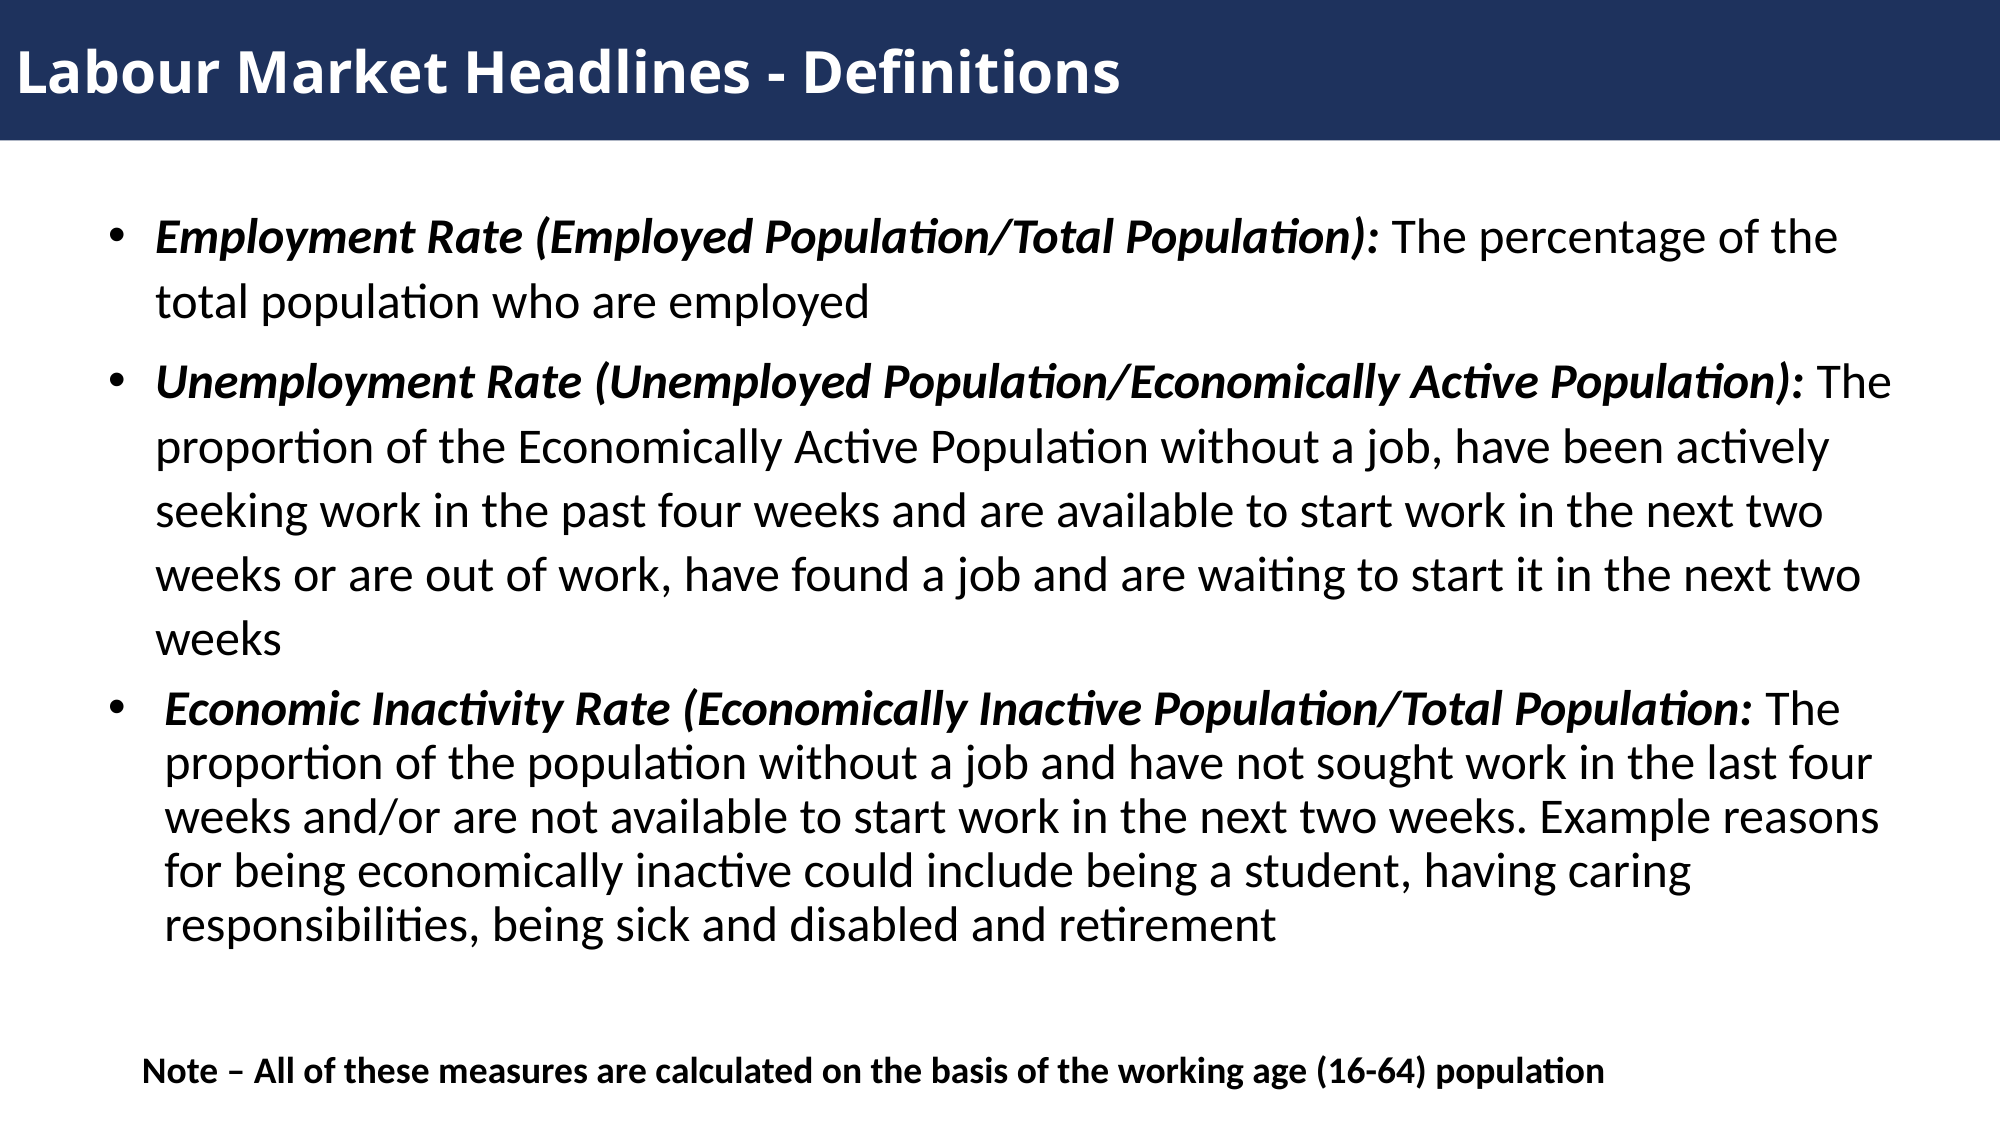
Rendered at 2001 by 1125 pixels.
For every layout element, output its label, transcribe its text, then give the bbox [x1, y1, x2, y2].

title Labour Market Headlines - Definitions [0, 0, 2000, 142]
text_box Employment Rate (Employed Population/Total Population): The percentage of the total population who are employed Unemployment Rate (Unemployed Population/Economically Active Population): The proportion of the Economically Active Population without a job, have been actively seeking work in the past four weeks and are available to start work in the next two weeks or are out of work, have found a job and are waiting to start it in the next two weeks Economic Inactivity Rate (Economically Inactive Population/Total Population: The proportion of the population without a job and have not sought work in the last four weeks and/or are not available to start work in the next two weeks. Example reasons for being economically inactive could include being a student, having caring responsibilities, being sick and disabled and retirement [93, 192, 1909, 1125]
